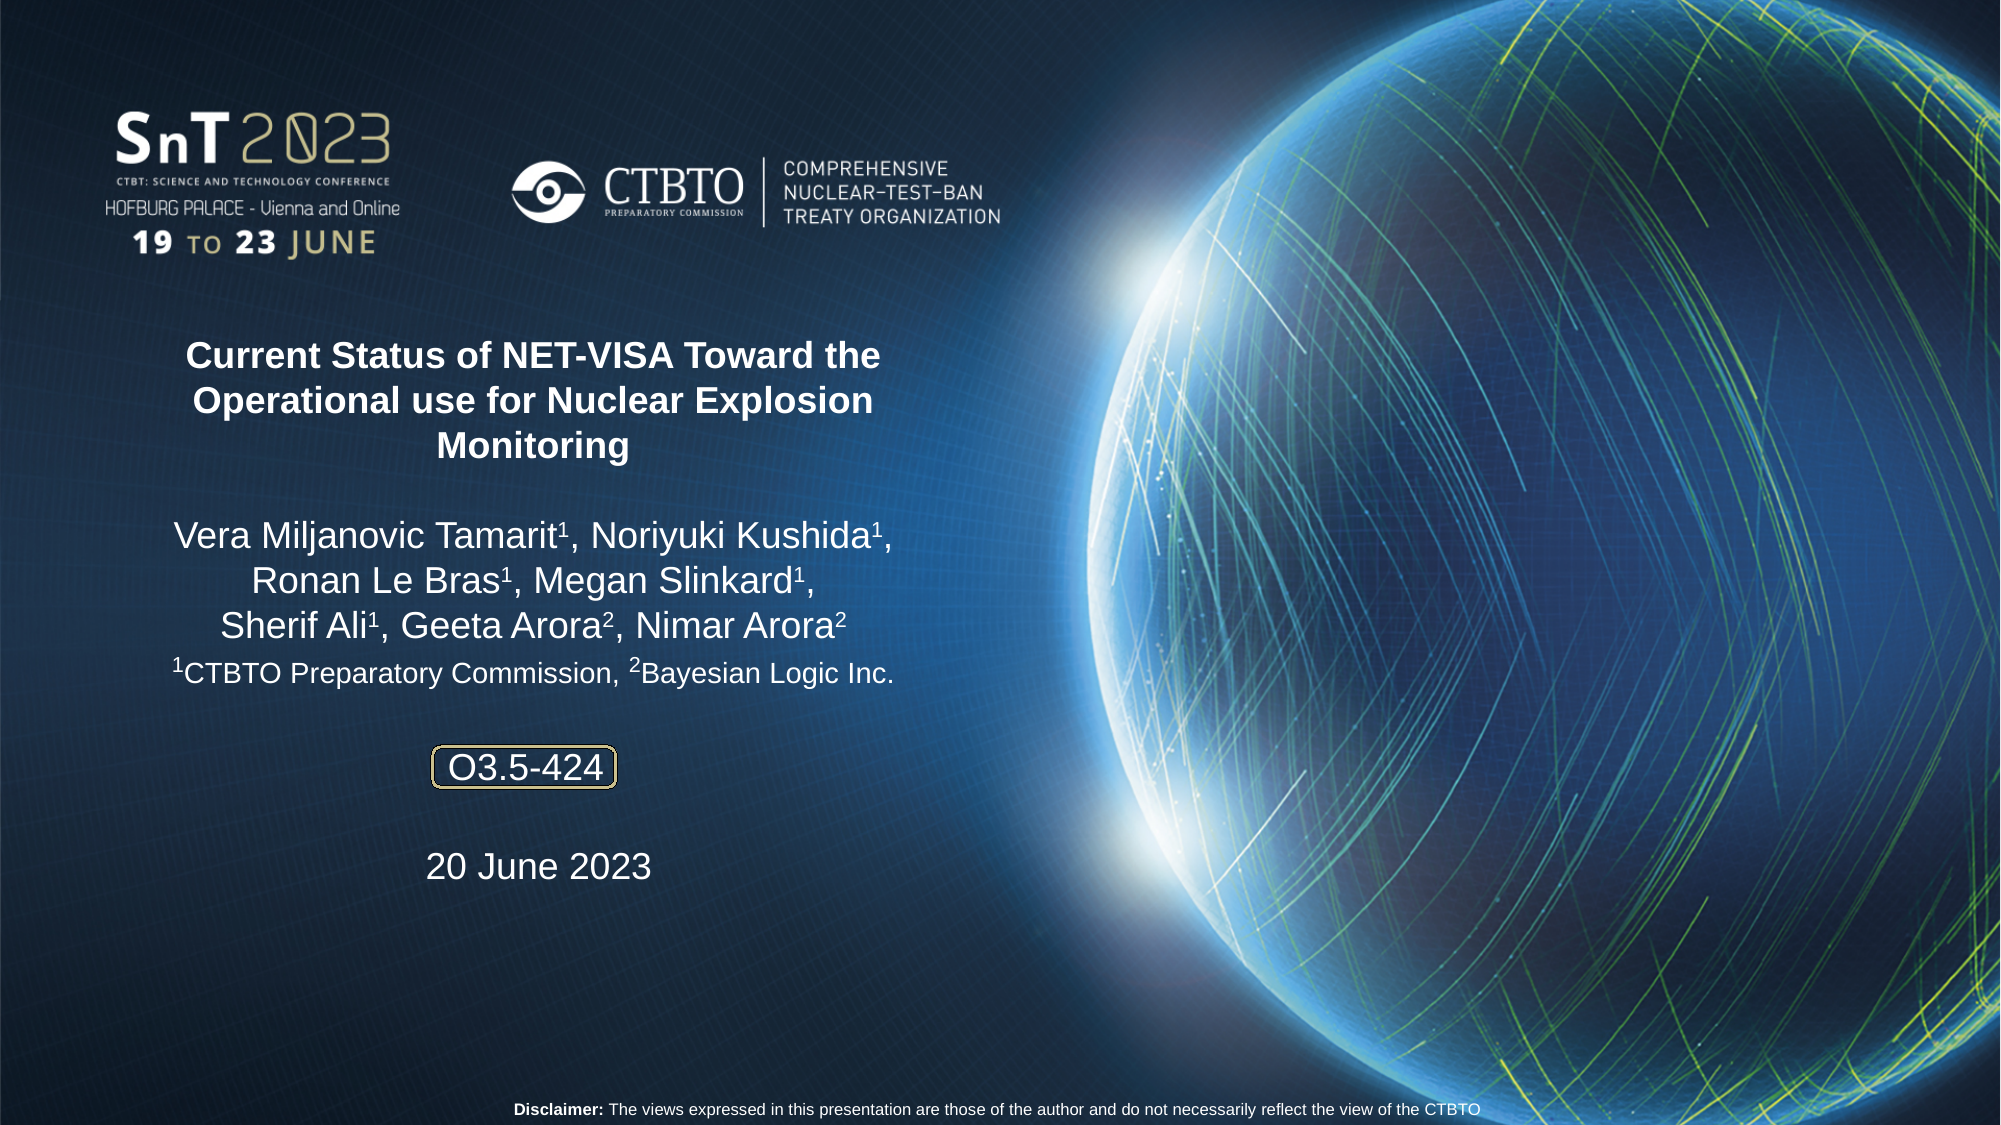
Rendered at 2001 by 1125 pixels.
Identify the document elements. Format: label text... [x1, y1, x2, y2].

text_box O3.5-424 [400, 748, 652, 797]
text_box 20 June 2023 [101, 834, 966, 895]
picture [0, 0, 2001, 1125]
text_box Current Status of NET-VISA Toward the Operational use for Nuclear Explosion Monitoring Vera Miljanovic Tamarit1, Noriyuki Kushida1, Ronan Le Bras1, Megan Slinkard1, Sherif Ali1, Geeta Arora2, Nimar Arora2 1CTBTO Preparatory Commission, 2Bayesian Logic Inc. [101, 323, 966, 699]
